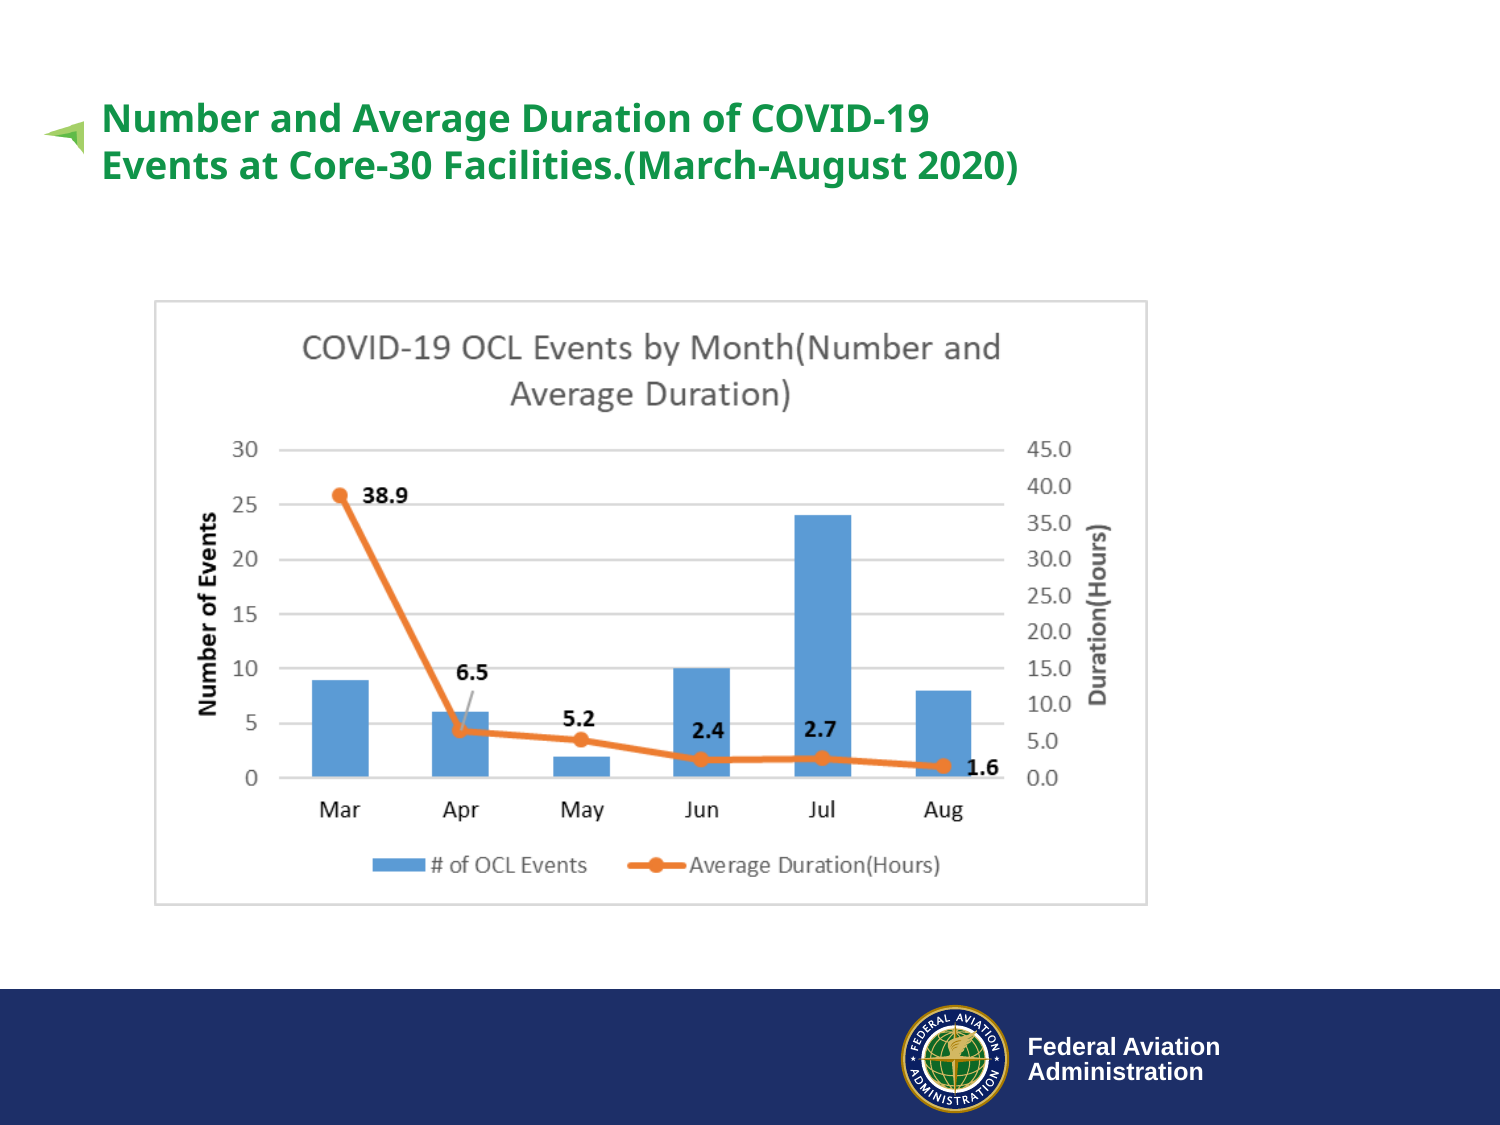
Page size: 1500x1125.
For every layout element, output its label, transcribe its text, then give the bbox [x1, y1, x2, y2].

picture [153, 300, 1148, 906]
title Number and Average Duration of COVID-19 Events at Core-30 Facilities.(March-August 2020) [85, 66, 1042, 215]
picture [34, 118, 85, 160]
